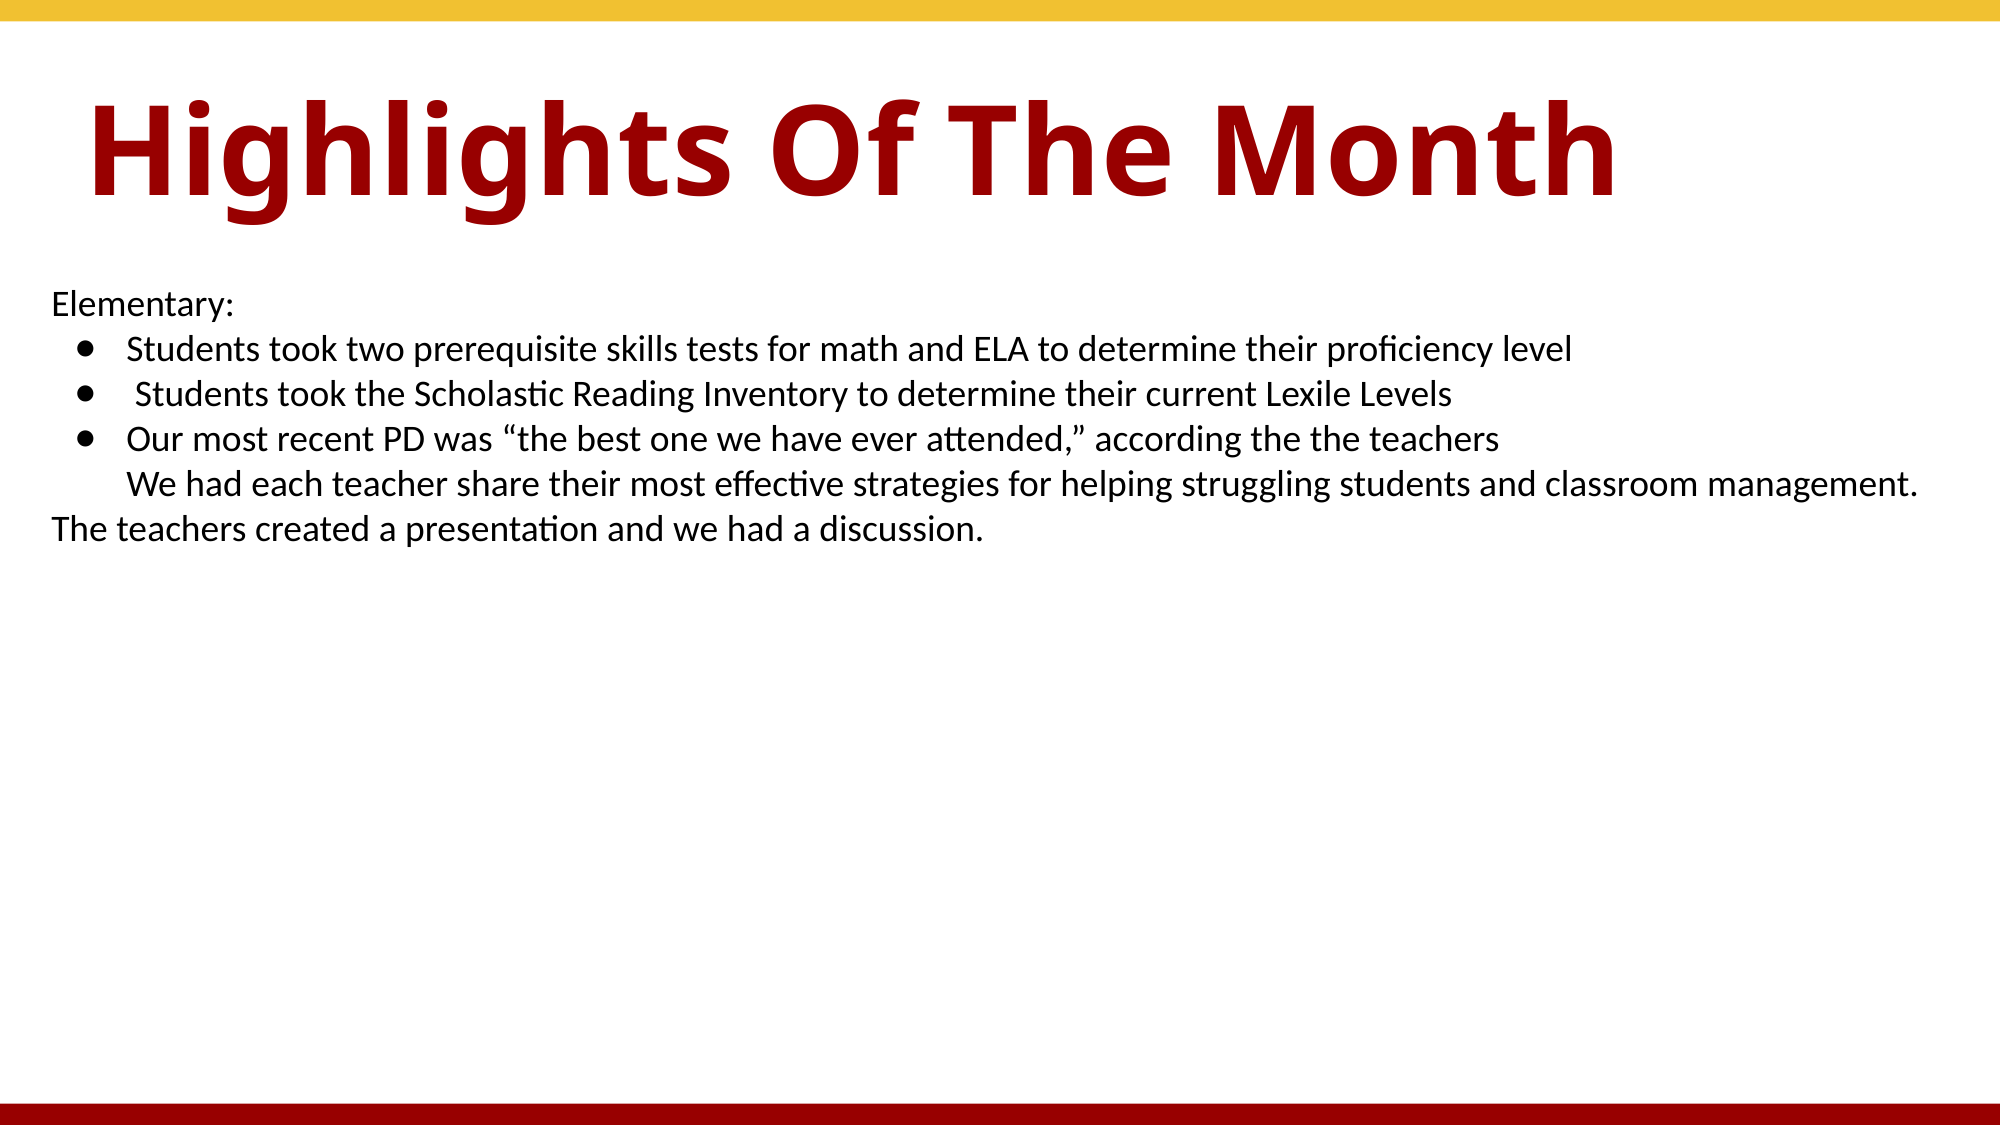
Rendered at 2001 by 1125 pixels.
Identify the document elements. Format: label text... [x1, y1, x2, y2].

list Elementary: Students took two prerequisite skills tests for math and ELA to determine their proficiency level Students took the Scholastic Reading Inventory to determine their current Lexile Levels Our most recent PD was “the best one we have ever attended,” according the the teachers We had each teacher share their most effective strategies for helping struggling students and classroom management. The teachers created a presentation and we had a discussion. [51, 279, 1949, 961]
title Highlights Of The Month [84, 70, 1916, 225]
